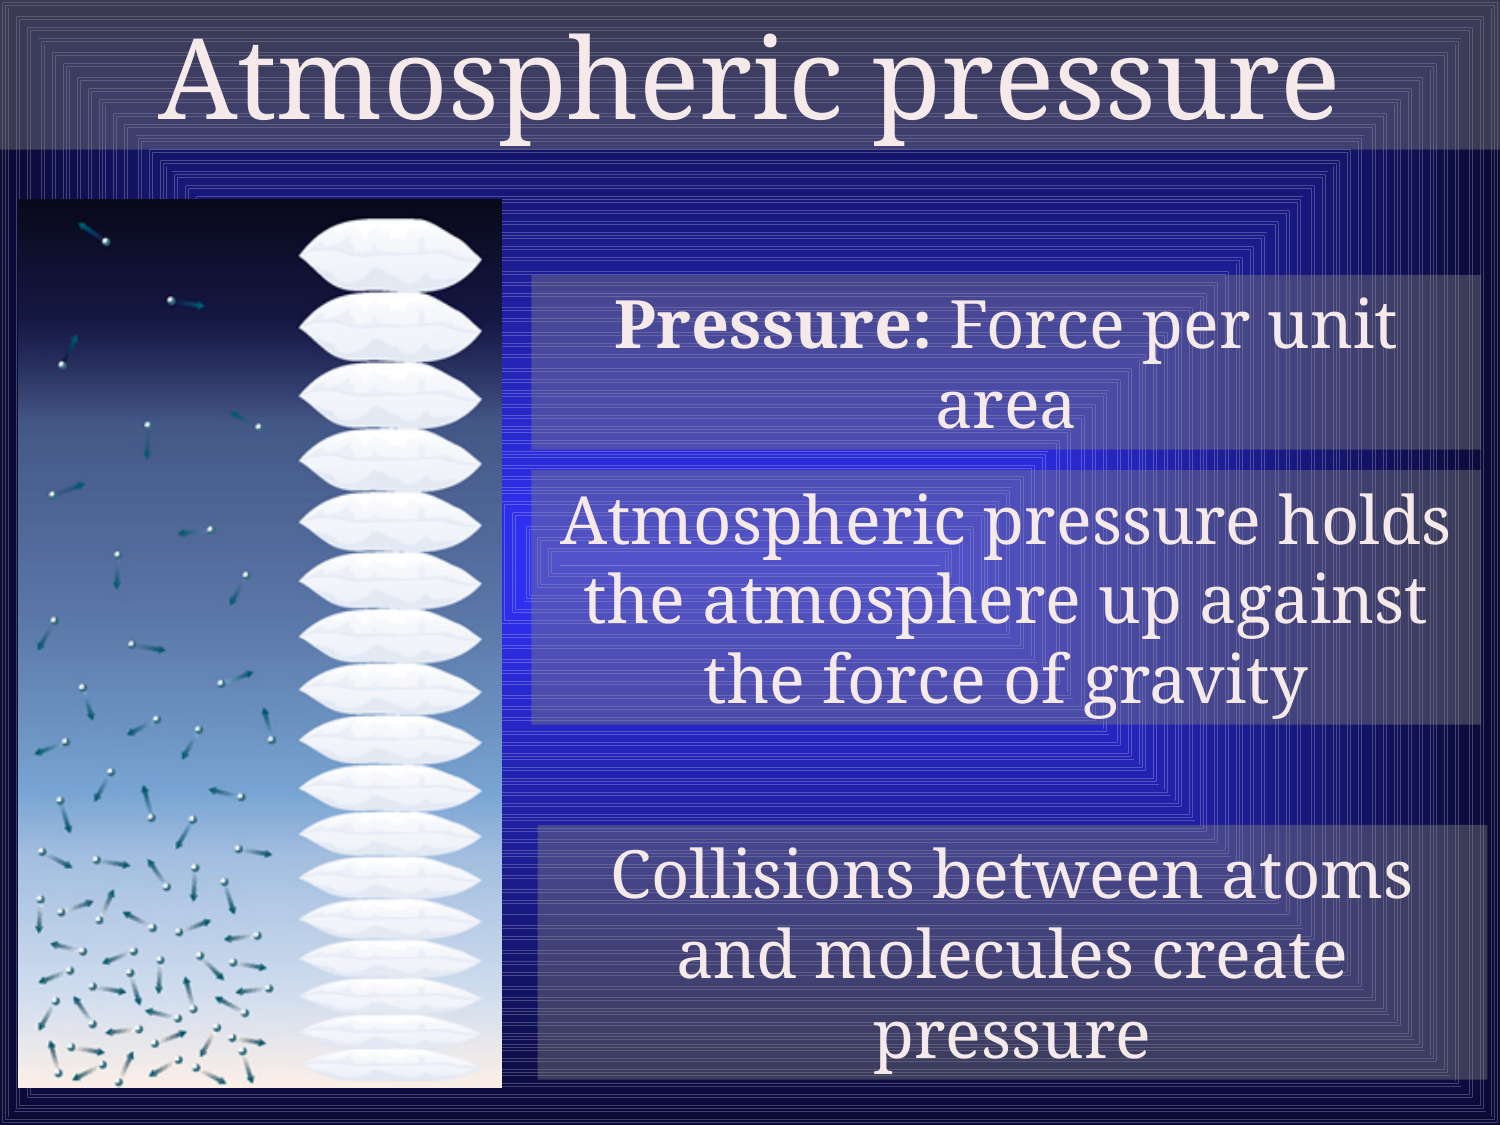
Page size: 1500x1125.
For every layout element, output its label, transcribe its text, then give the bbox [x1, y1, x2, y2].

text_box Atmospheric pressure [0, 0, 1500, 150]
text_box Collisions between atoms and molecules create pressure [537, 824, 1488, 1080]
text_box Atmospheric pressure holds the atmosphere up against the force of gravity [531, 470, 1482, 725]
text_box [18, 199, 502, 1088]
text_box Pressure: Force per unit area [531, 274, 1482, 450]
